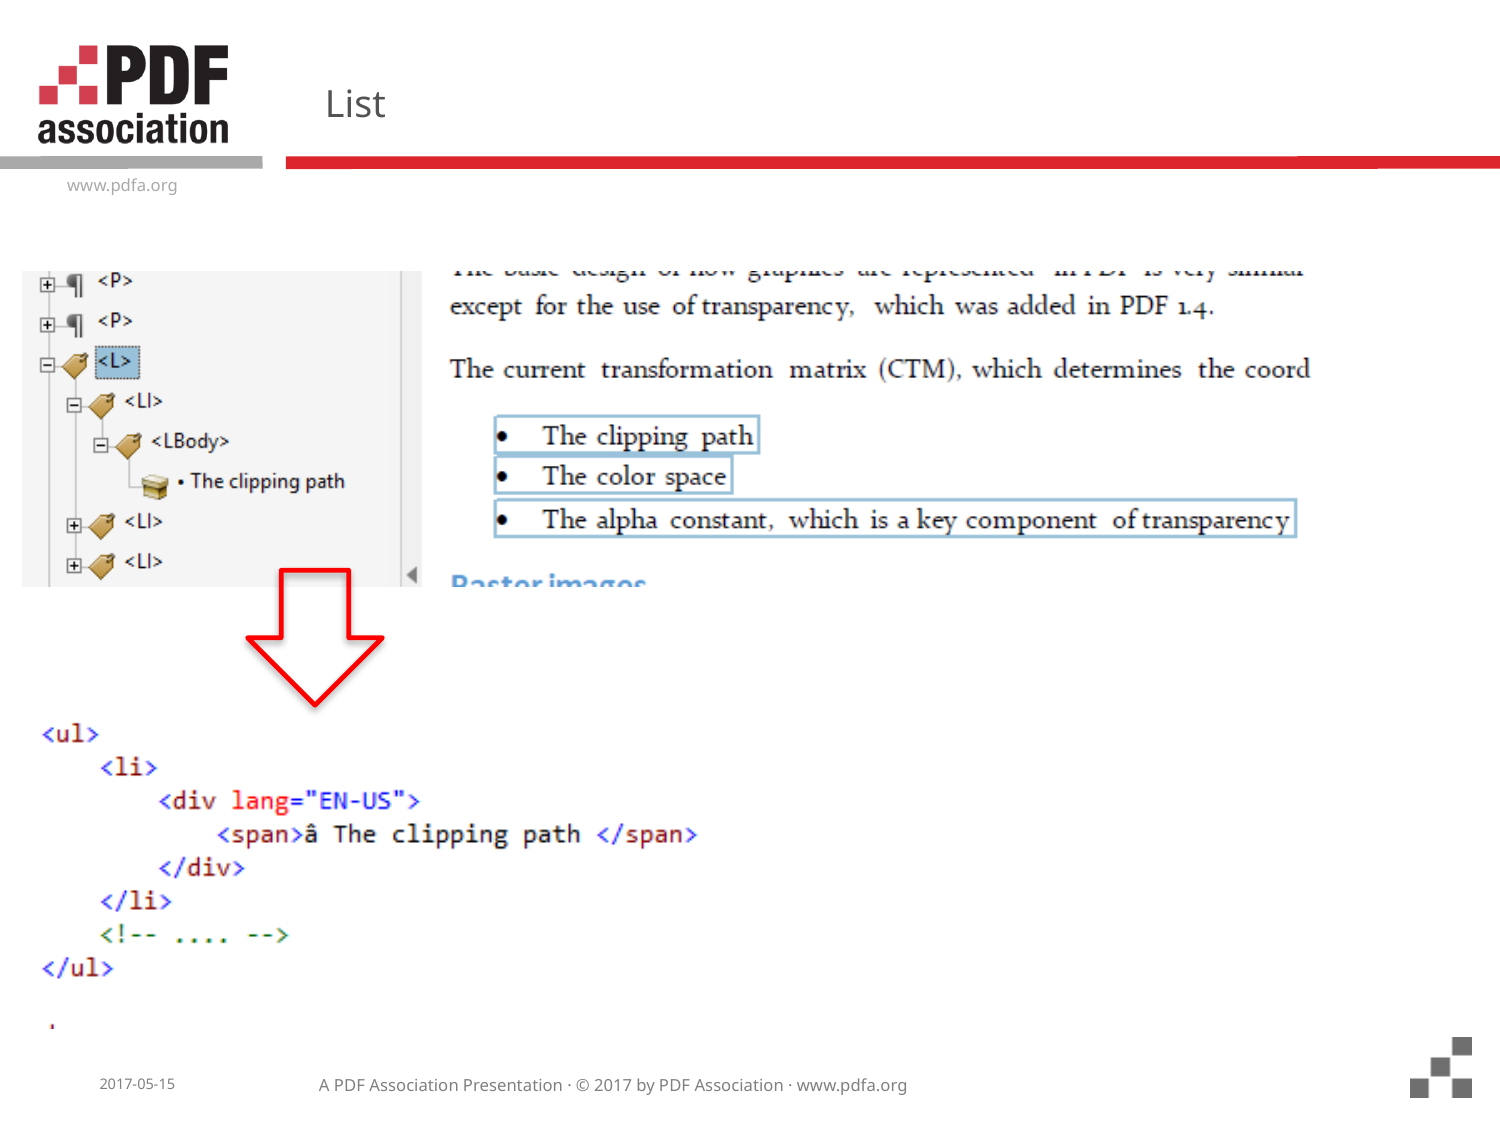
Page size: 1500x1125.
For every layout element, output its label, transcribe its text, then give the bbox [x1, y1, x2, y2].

text_box [246, 618, 384, 703]
picture [33, 37, 230, 146]
picture [1410, 1037, 1472, 1098]
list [22, 249, 1311, 609]
title List [312, 0, 1475, 138]
picture [27, 704, 738, 1029]
